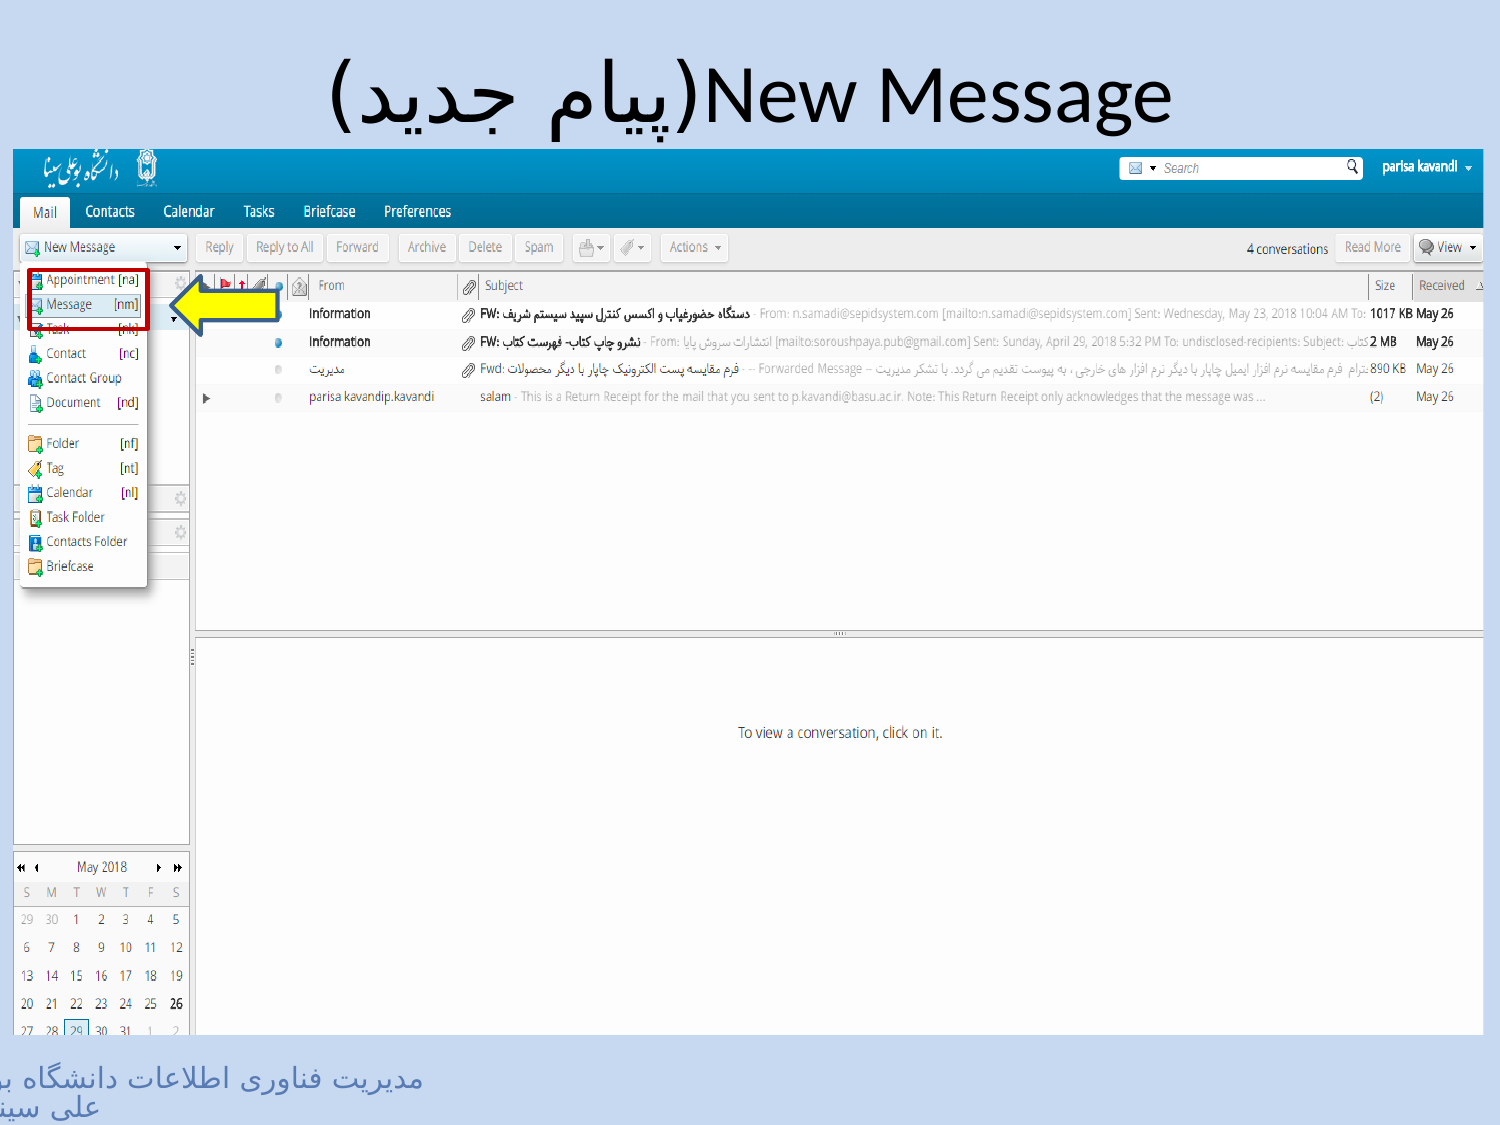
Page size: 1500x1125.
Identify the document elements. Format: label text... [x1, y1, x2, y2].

footer مدیریت فناوری اطلاعات دانشگاه بوعلی سینا [76, 1046, 552, 1107]
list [12, 148, 1484, 1036]
title New Message(پیام جدید) [75, 7, 1425, 146]
